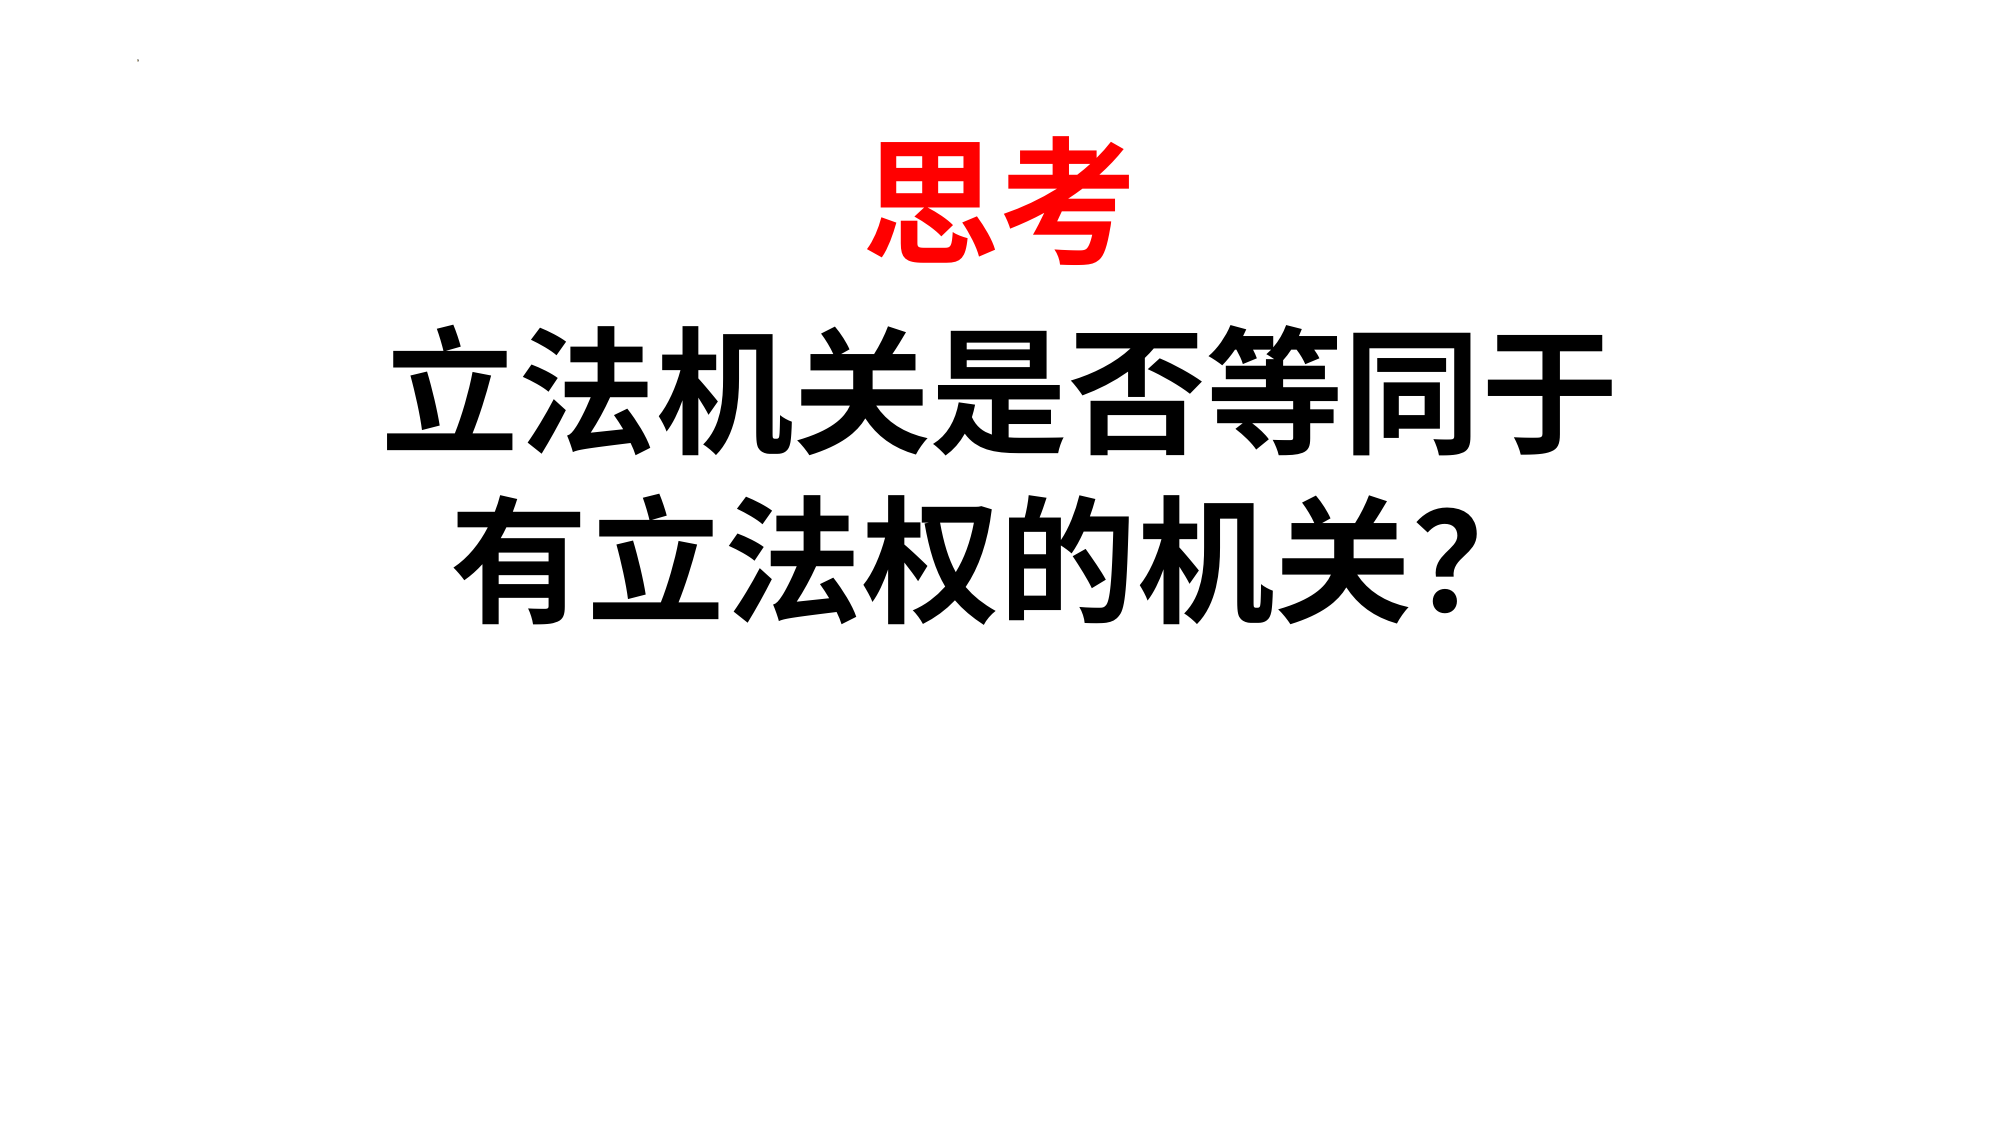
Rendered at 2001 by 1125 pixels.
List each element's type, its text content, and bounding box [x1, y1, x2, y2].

list 立法机关是否等同于 有立法权的机关？ [137, 317, 1863, 1032]
title 思考 [137, 99, 1863, 317]
